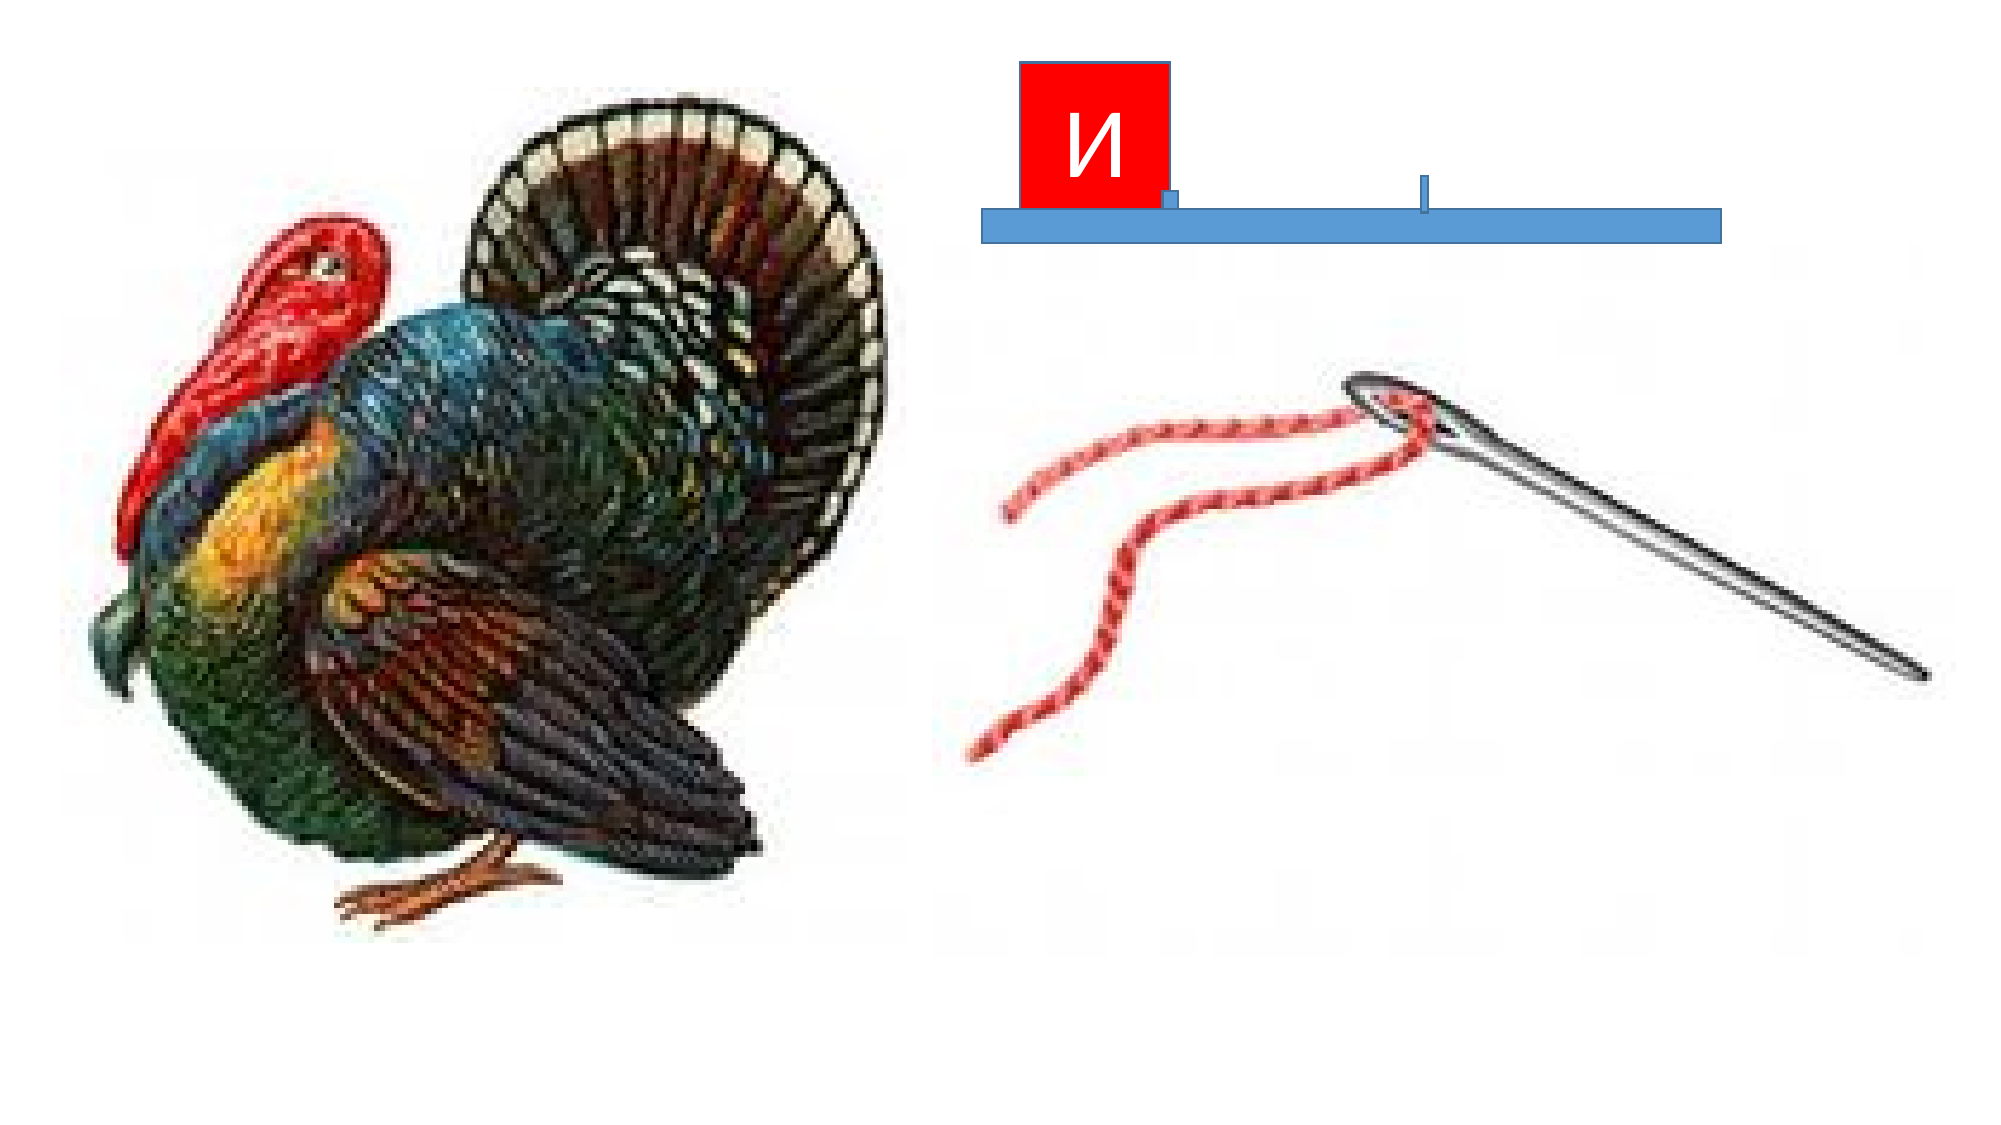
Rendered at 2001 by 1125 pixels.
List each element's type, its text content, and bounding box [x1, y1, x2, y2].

text_box [1420, 175, 1429, 214]
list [932, 243, 1955, 958]
text_box [981, 208, 1722, 243]
text_box [1161, 190, 1179, 208]
text_box И [1019, 61, 1171, 208]
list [60, 87, 905, 943]
